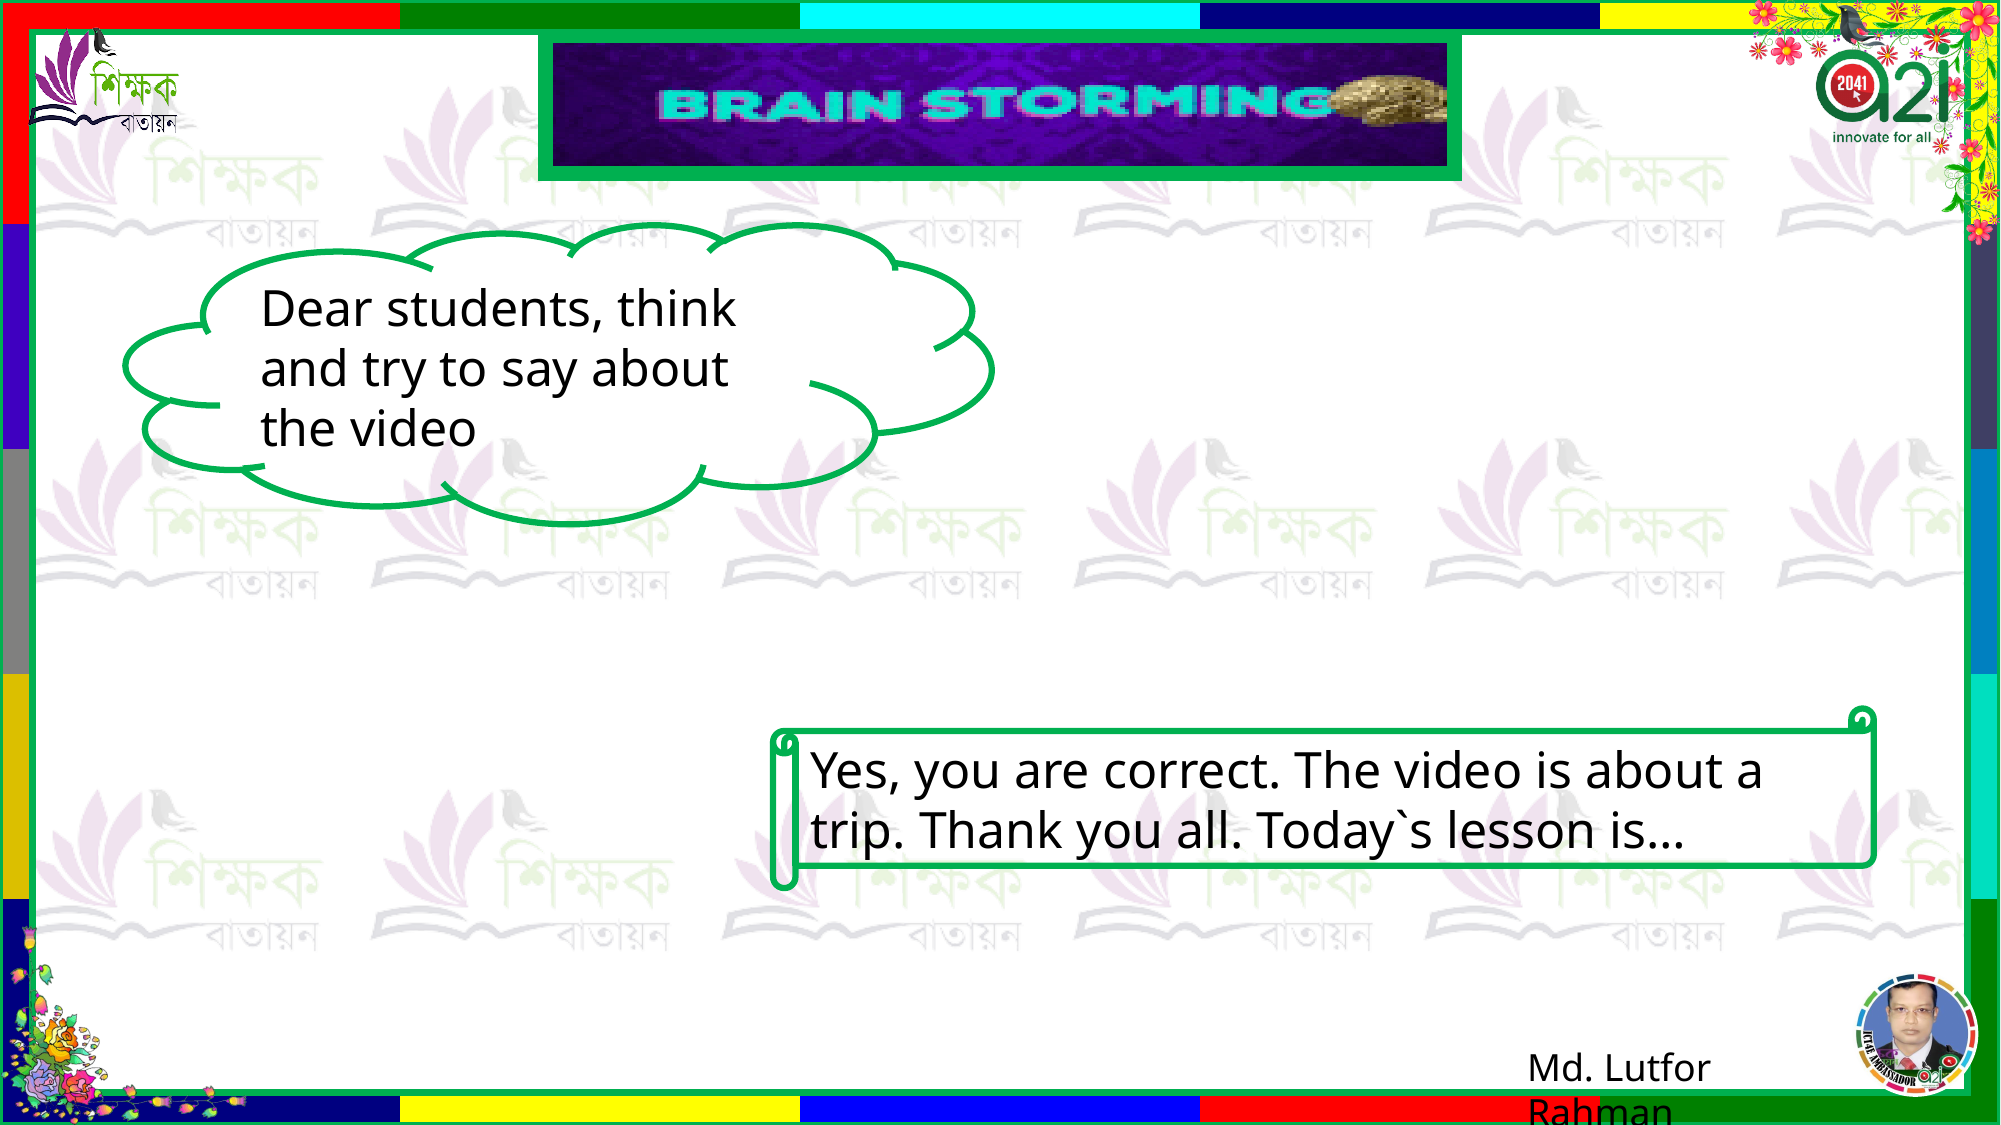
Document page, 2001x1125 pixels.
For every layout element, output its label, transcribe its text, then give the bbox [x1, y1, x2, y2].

picture [1, 675, 1997, 1125]
text_box Dear students, think and try to say about the video [125, 225, 992, 525]
picture [1600, 1108, 1610, 1122]
picture [1613, 1108, 1623, 1122]
picture [3, 0, 2000, 925]
picture [1534, 1115, 1543, 1122]
picture [552, 43, 1448, 167]
picture [1656, 1108, 1667, 1122]
picture [1634, 1116, 1644, 1122]
picture [1534, 1102, 1544, 1112]
picture [1555, 1116, 1565, 1122]
text_box Yes, you are correct. The video is about a trip. Thank you all. Today`s lesson is… [773, 708, 1874, 889]
picture [1577, 1108, 1588, 1122]
